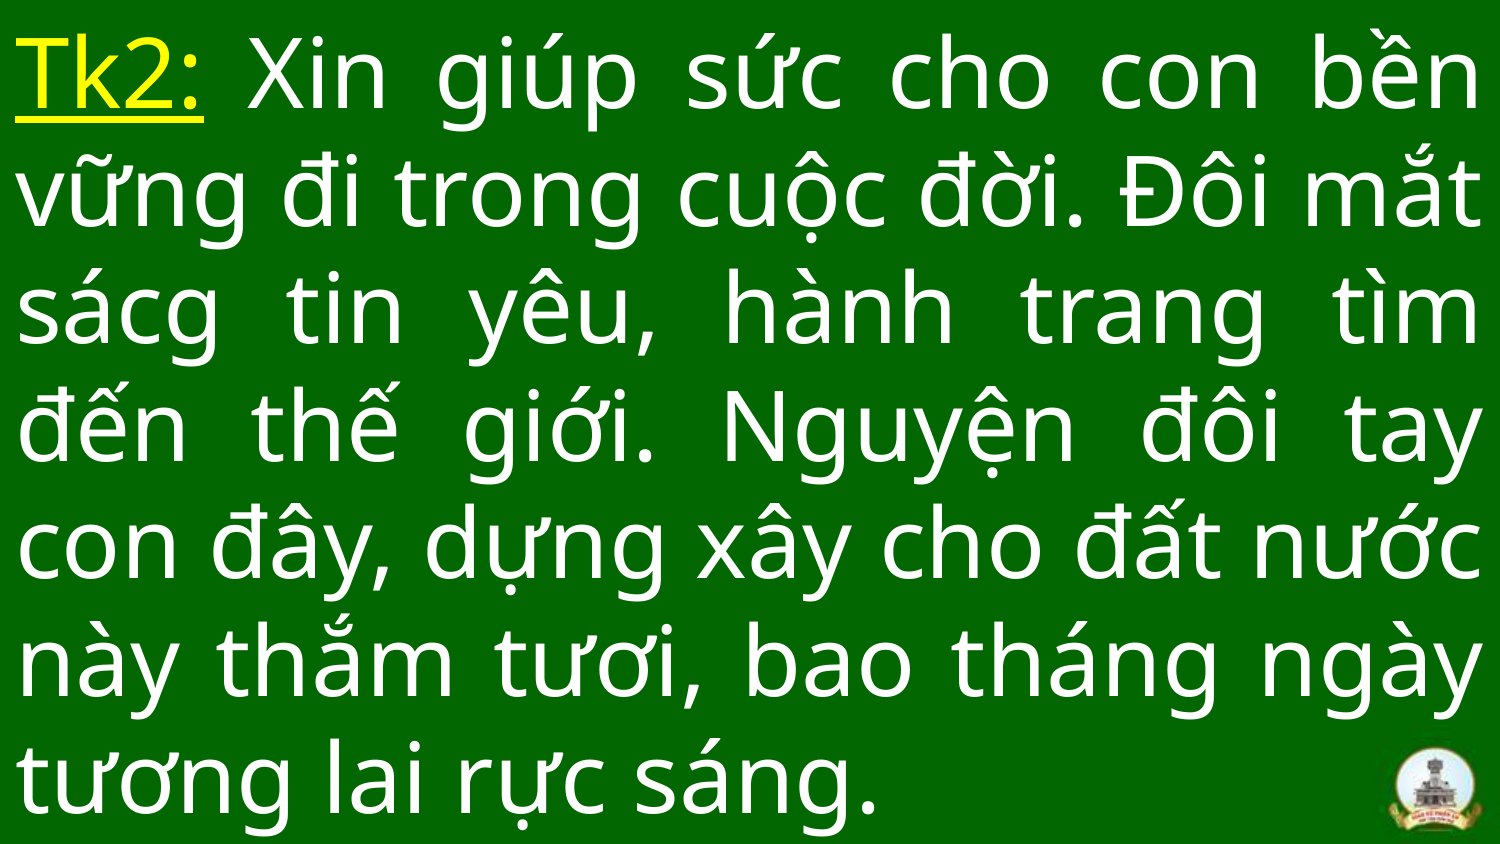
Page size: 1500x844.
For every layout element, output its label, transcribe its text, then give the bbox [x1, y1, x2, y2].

title Tk2: Xin giúp sức cho con bền vững đi trong cuộc đời. Ðôi mắt sácg tin yêu, hành trang tìm đến thế giới. Nguyện đôi tay con đây, dựng xây cho đất nước này thắm tươi, bao tháng ngày tương lai rực sáng. [0, 0, 1500, 844]
